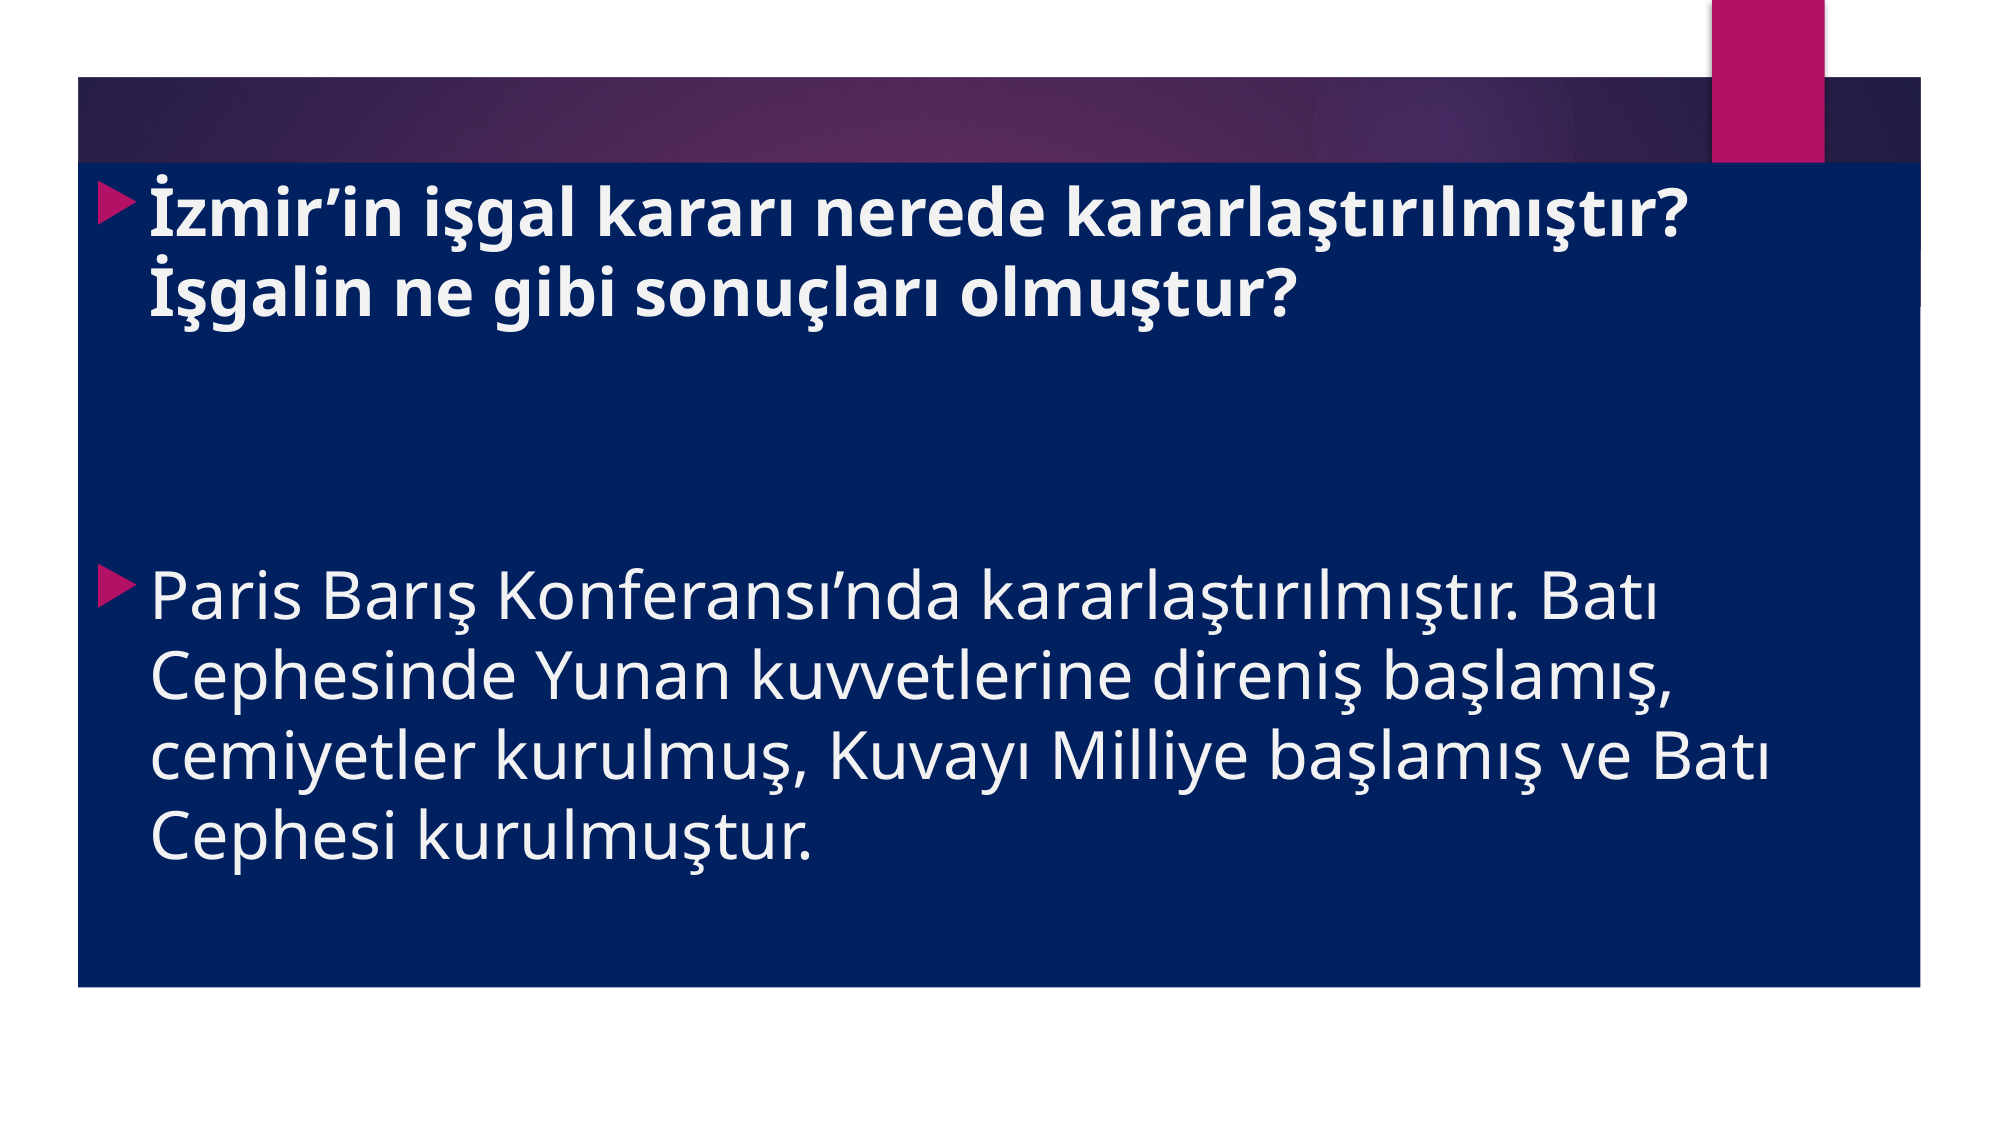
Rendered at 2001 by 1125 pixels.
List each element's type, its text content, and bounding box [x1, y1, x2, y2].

list İzmir’in işgal kararı nerede kararlaştırılmıştır? İşgalin ne gibi sonuçları olmuştur? Paris Barış Konferansı’nda kararlaştırılmıştır. Batı Cephesinde Yunan kuvvetlerine direniş başlamış, cemiyetler kurulmuş, Kuvayı Milliye başlamış ve Batı Cephesi kurulmuştur. [78, 162, 1921, 988]
